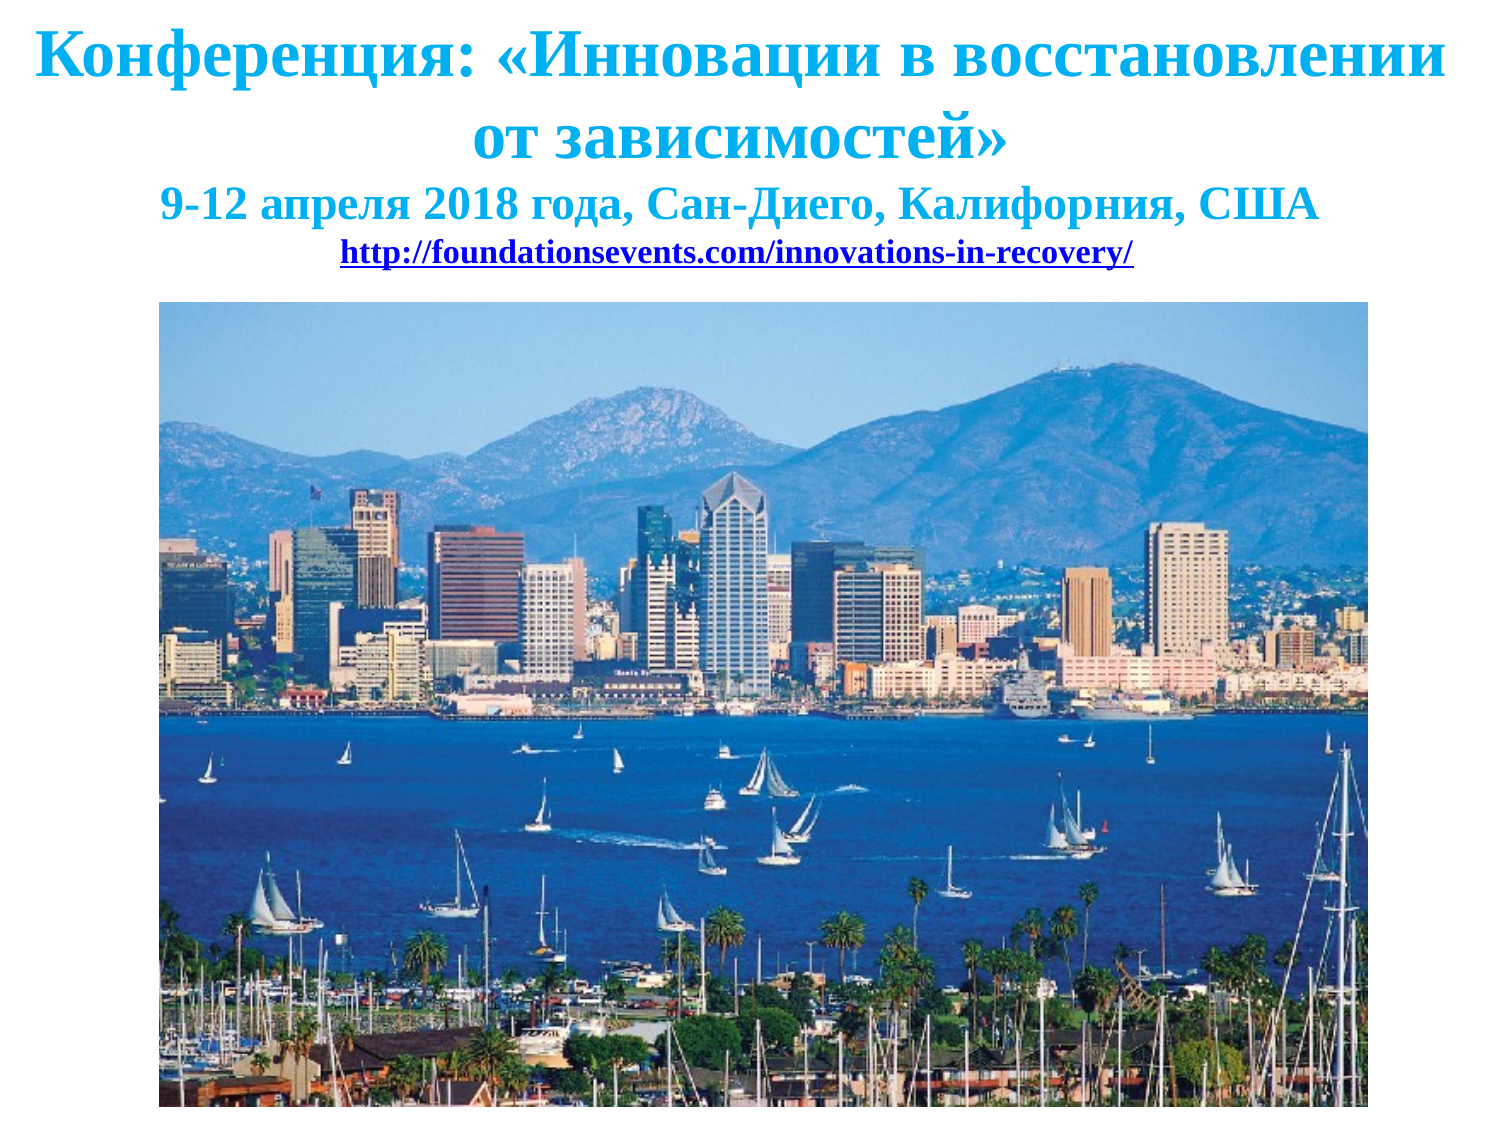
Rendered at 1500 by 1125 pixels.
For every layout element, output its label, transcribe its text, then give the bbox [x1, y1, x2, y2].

title Конференция: «Инновации в восстановлении от зависимостей» 9-12 апреля 2018 года, Сан-Диего, Калифорния, США http://foundationsevents.com/innovations-in-recovery/ [0, 0, 1483, 279]
picture [159, 302, 1368, 1107]
